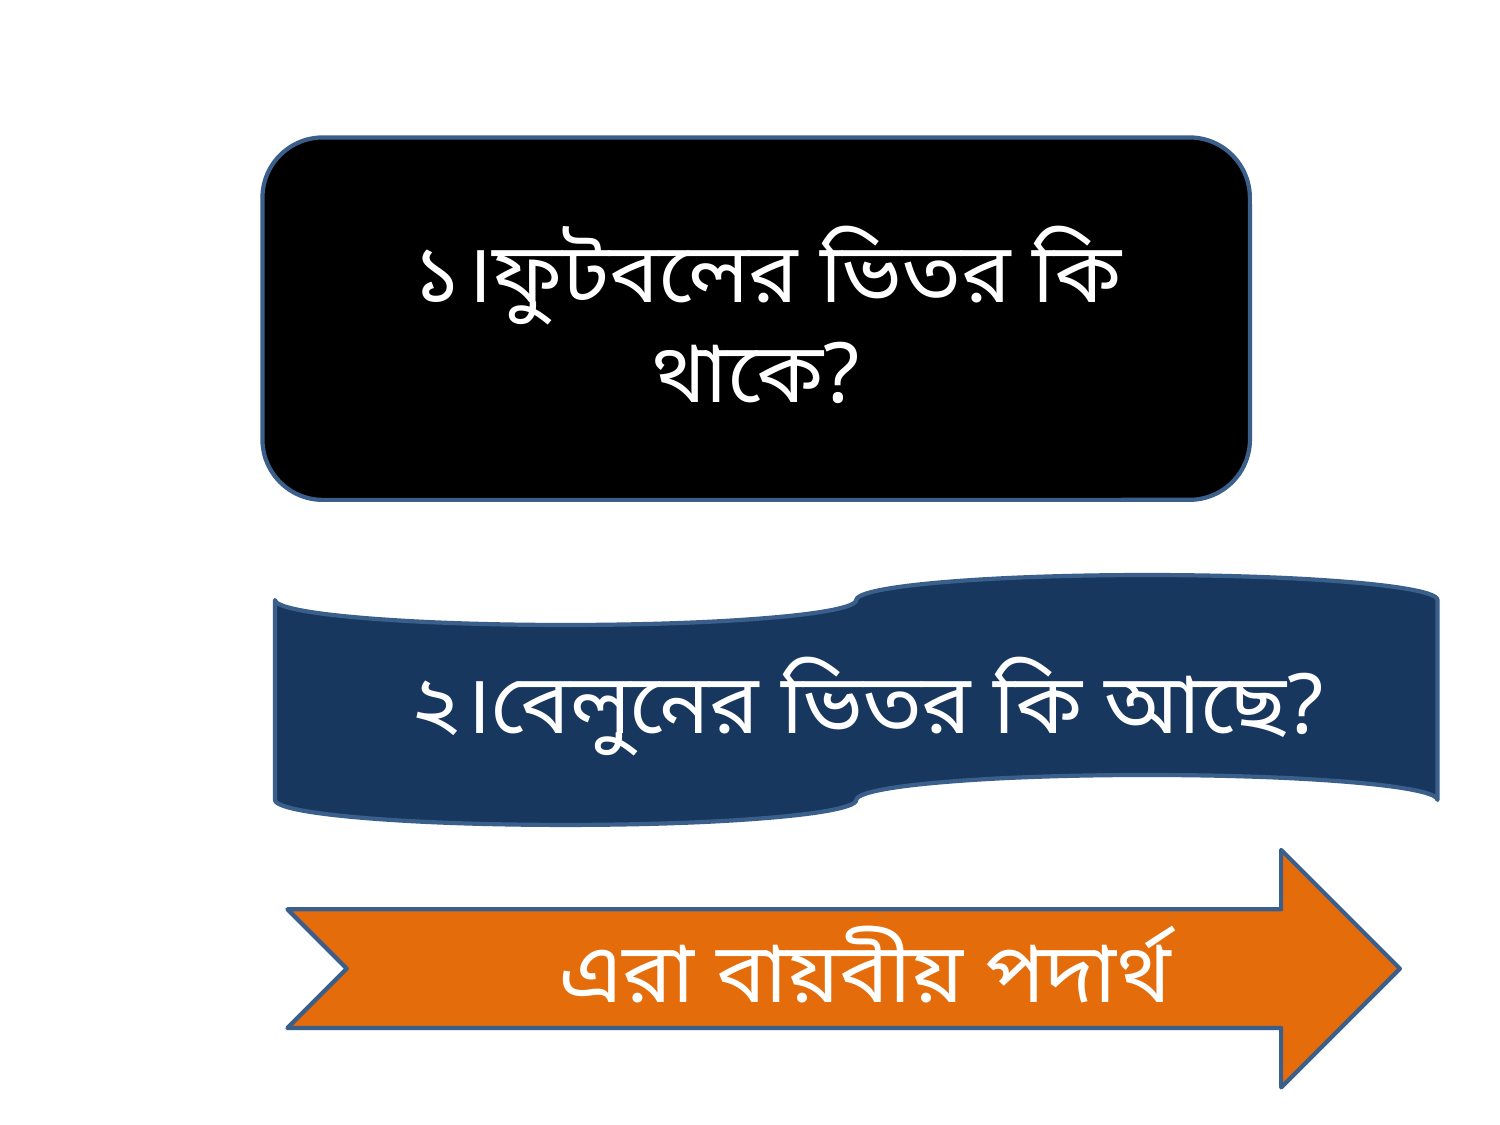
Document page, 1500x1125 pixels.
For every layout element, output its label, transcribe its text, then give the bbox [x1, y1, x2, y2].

text_box এরা বায়বীয় পদার্থ [285, 847, 1402, 1090]
text_box ২।বেলুনের ভিতর কি আছে? [272, 572, 1440, 828]
text_box ১।ফুটবলের ভিতর কি থাকে? [260, 135, 1253, 502]
